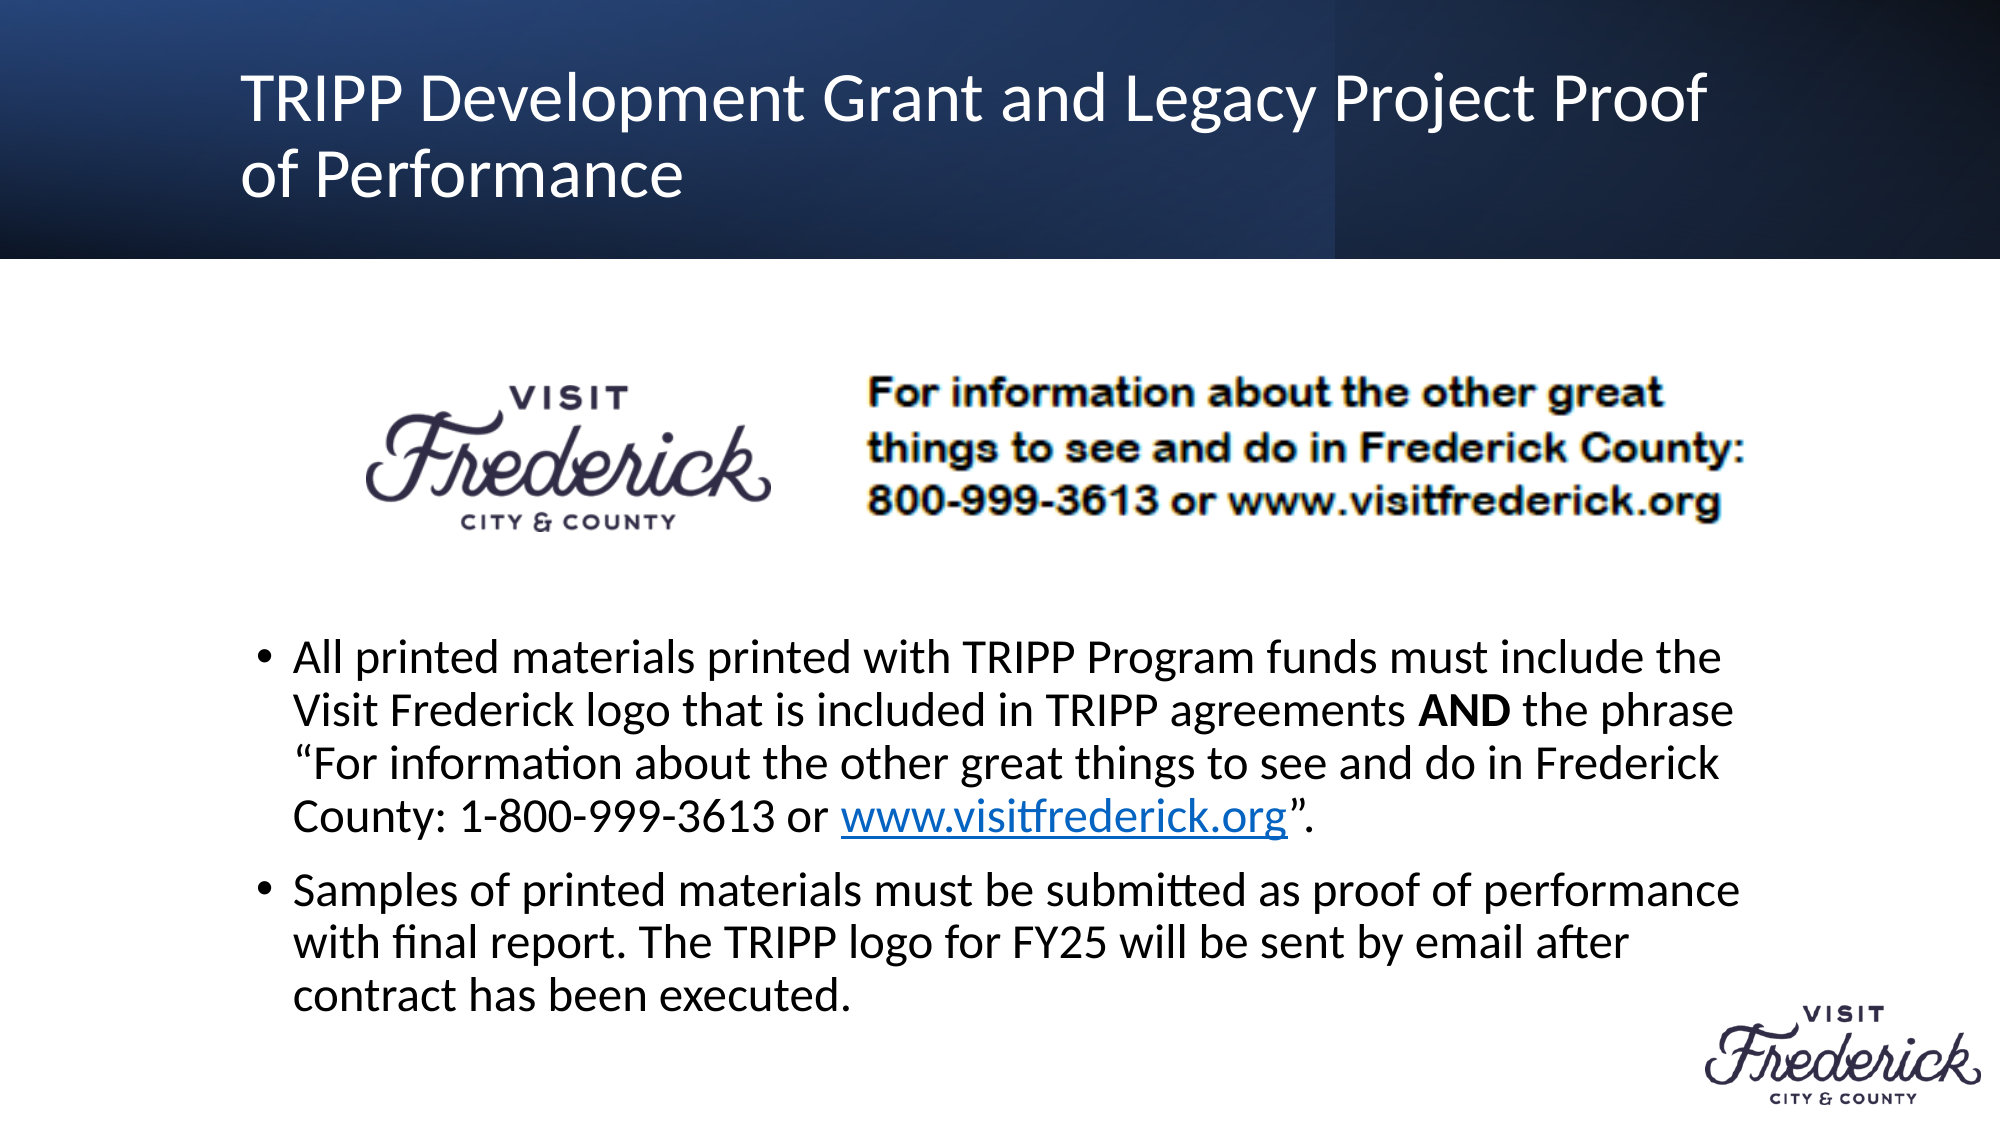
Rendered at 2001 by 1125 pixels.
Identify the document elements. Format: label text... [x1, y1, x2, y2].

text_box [0, 0, 2000, 259]
picture [366, 385, 771, 532]
picture [1705, 1005, 1981, 1105]
text_box [1, 259, 2000, 1125]
list All printed materials printed with TRIPP Program funds must include the Visit Frederick logo that is included in TRIPP agreements AND the phrase “For information about the other great things to see and do in Frederick County: 1-800-999-3613 or www.visitfrederick.org”. Samples of printed materials must be submitted as proof of performance with final report. The TRIPP logo for FY25 will be sent by email after contract has been executed. [241, 624, 1764, 1033]
picture [824, 358, 1780, 533]
